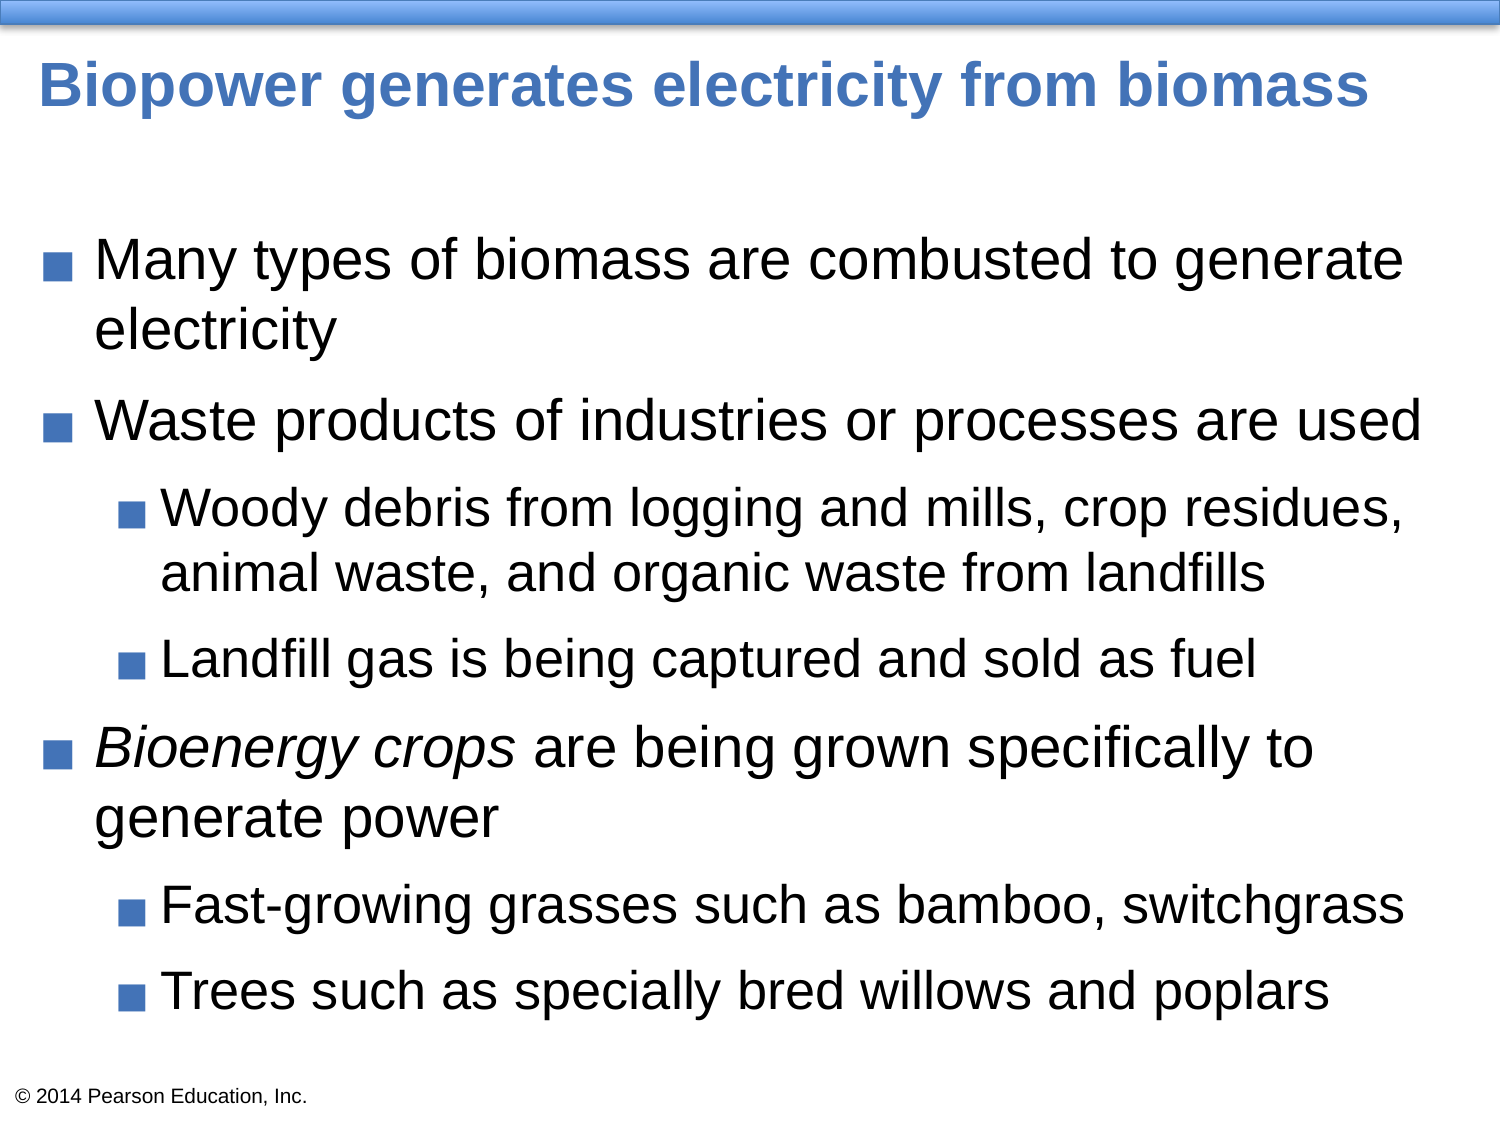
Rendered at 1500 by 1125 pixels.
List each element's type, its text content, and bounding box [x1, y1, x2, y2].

list Many types of biomass are combusted to generate electricity Waste products of industries or processes are used Woody debris from logging and mills, crop residues, animal waste, and organic waste from landfills Landfill gas is being captured and sold as fuel Bioenergy crops are being grown specifically to generate power Fast-growing grasses such as bamboo, switchgrass Trees such as specially bred willows and poplars [23, 213, 1476, 1050]
title Biopower generates electricity from biomass [23, 36, 1476, 213]
